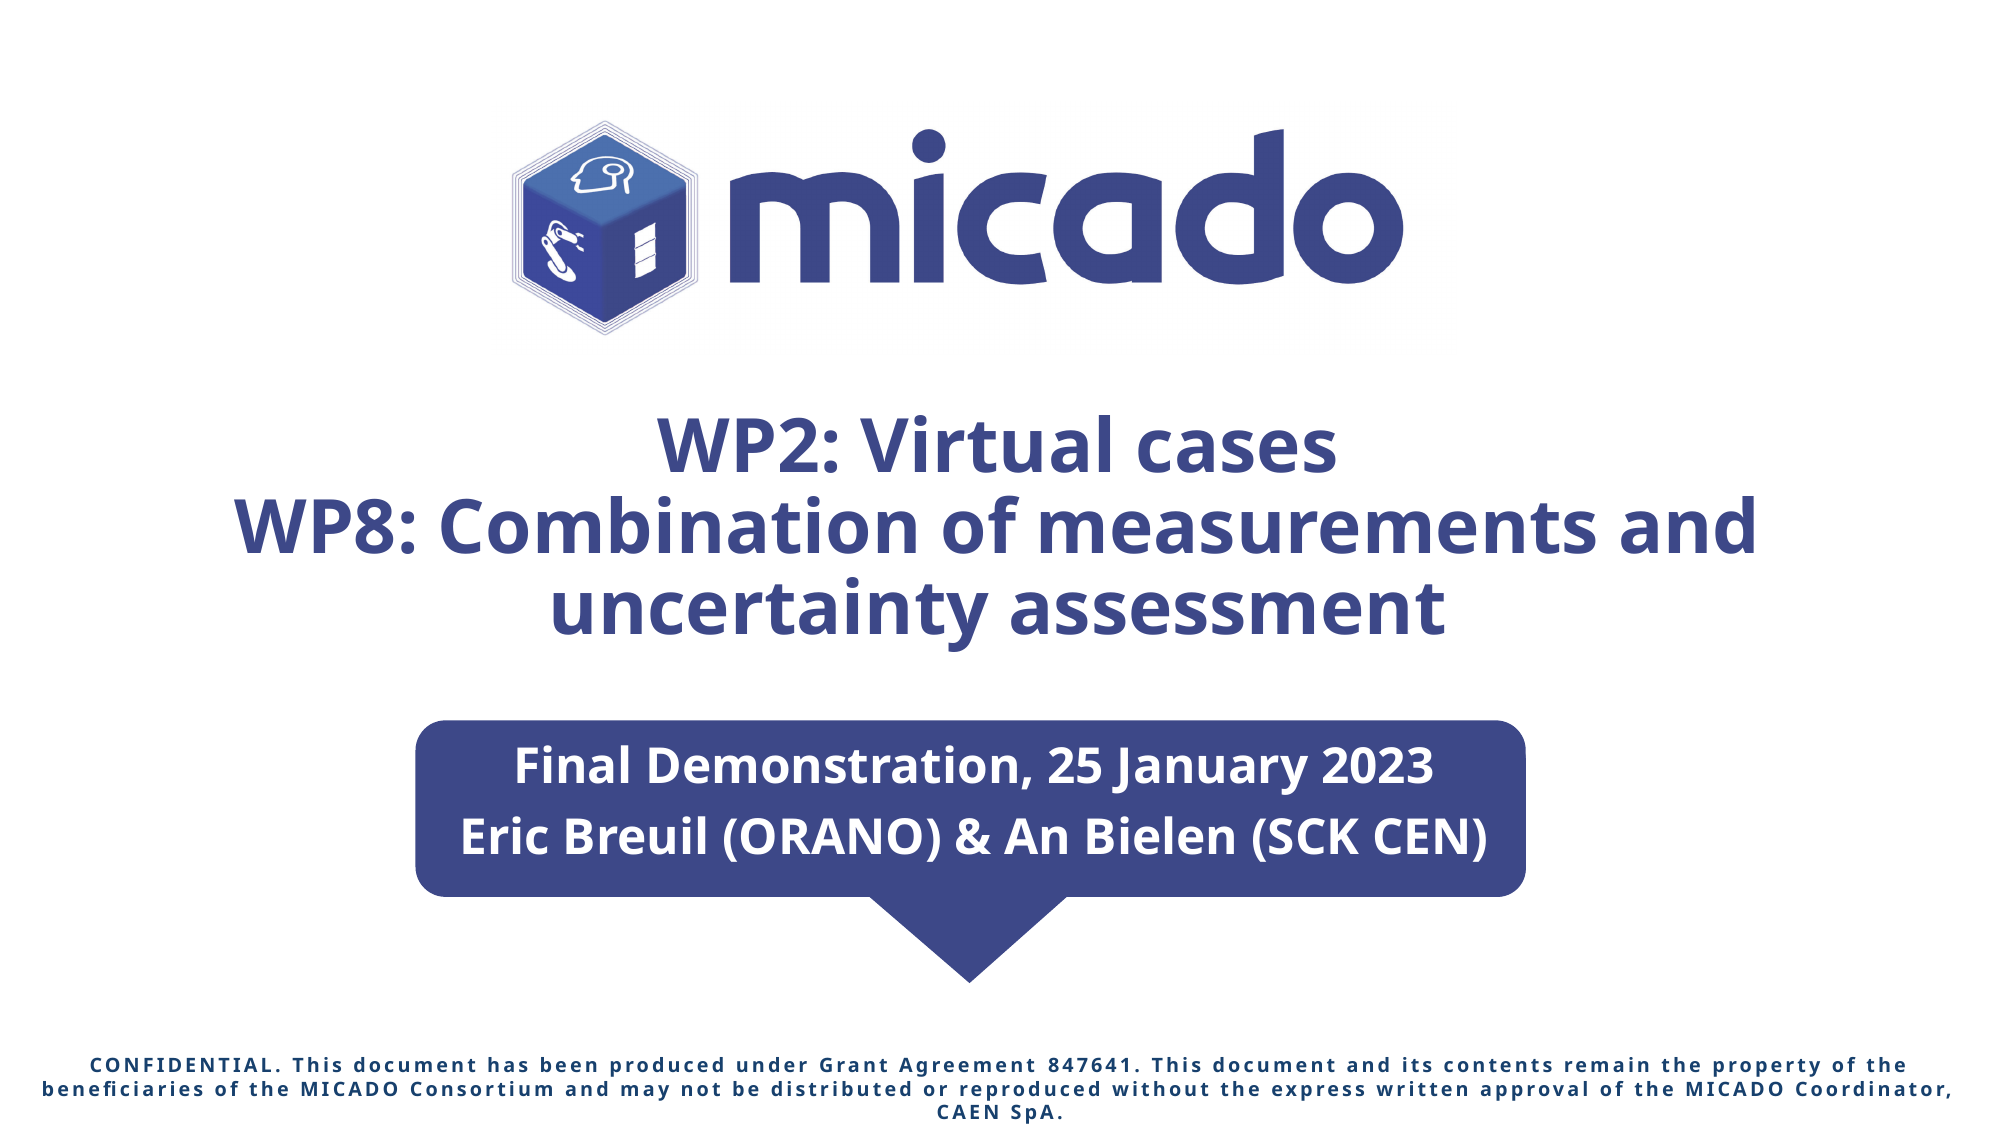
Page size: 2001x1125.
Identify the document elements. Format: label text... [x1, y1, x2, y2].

picture [491, 101, 1457, 347]
list Final Demonstration, 25 January 2023 Eric Breuil (ORANO) & An Bielen (SCK CEN) [443, 733, 1505, 884]
title WP2: Virtual cases WP8: Combination of measurements and uncertainty assessment [17, 347, 1979, 659]
